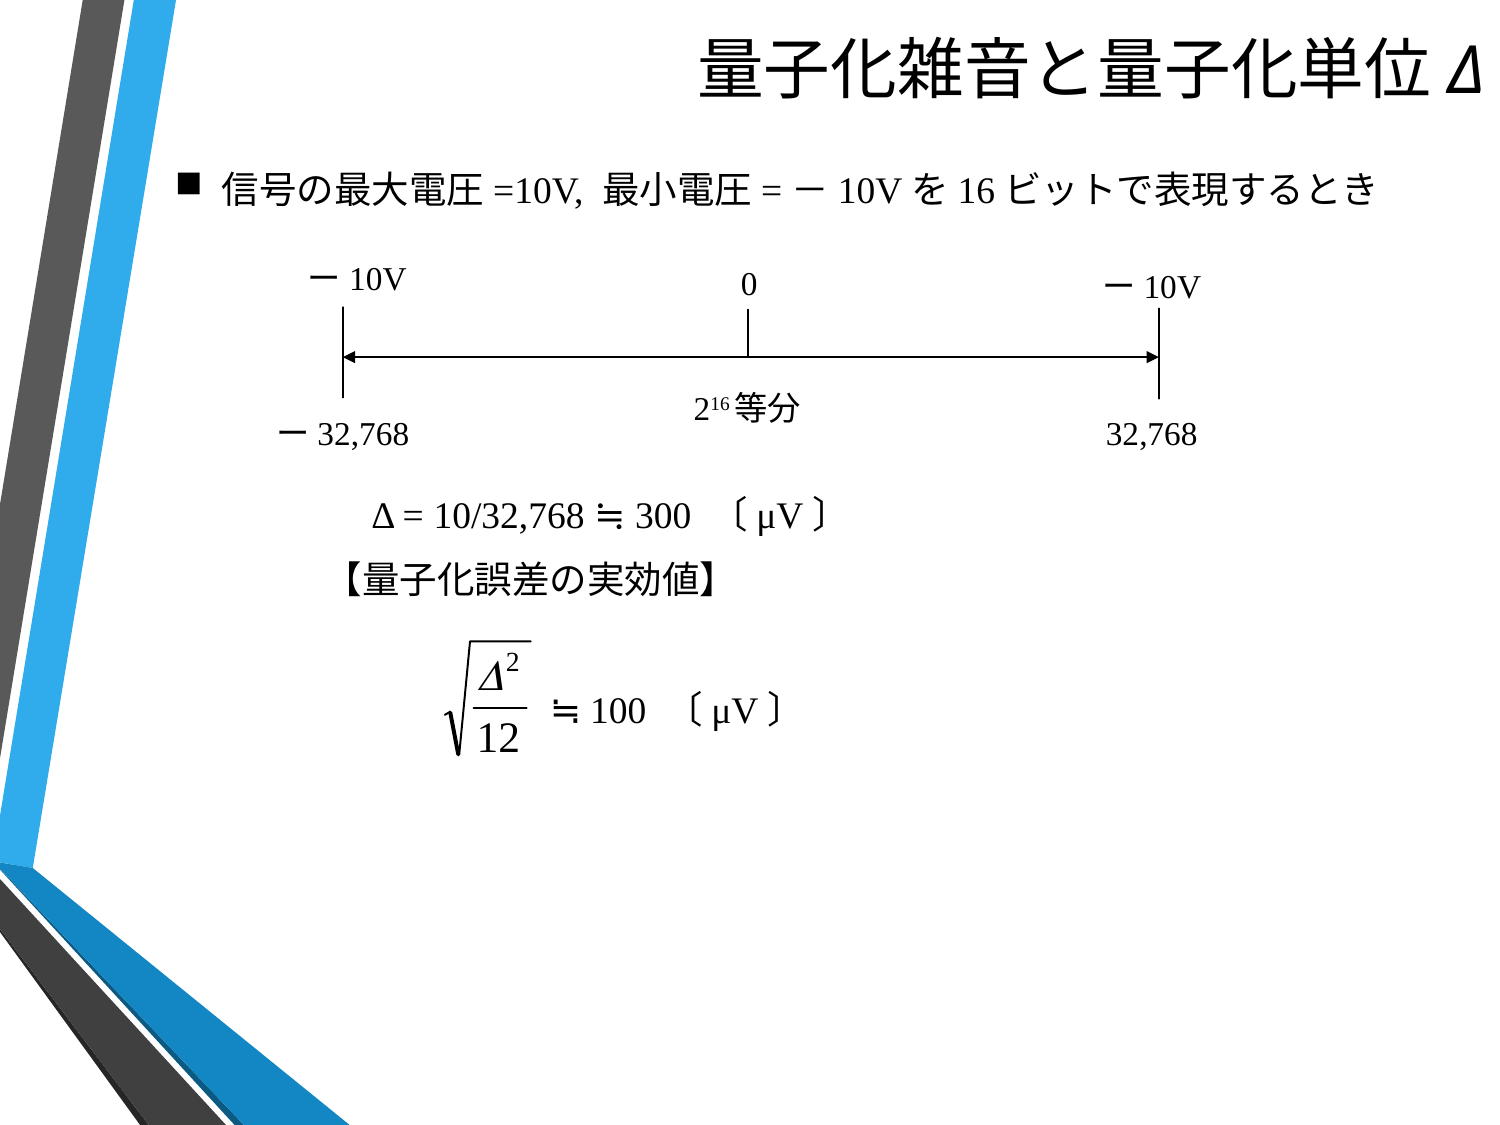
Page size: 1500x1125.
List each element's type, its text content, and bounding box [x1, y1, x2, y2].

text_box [435, 631, 540, 767]
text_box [254, 247, 1241, 462]
list 信号の最大電圧=10V, 最小電圧=－10Vを16ビットで表現するとき Δ = 10/32,768 ≒ 300 〔μV〕 【量子化誤差の実効値】 ≒100 〔μV〕 [159, 2, 1458, 961]
title 量子化雑音と量子化単位Δ [1458, 2, 1500, 130]
